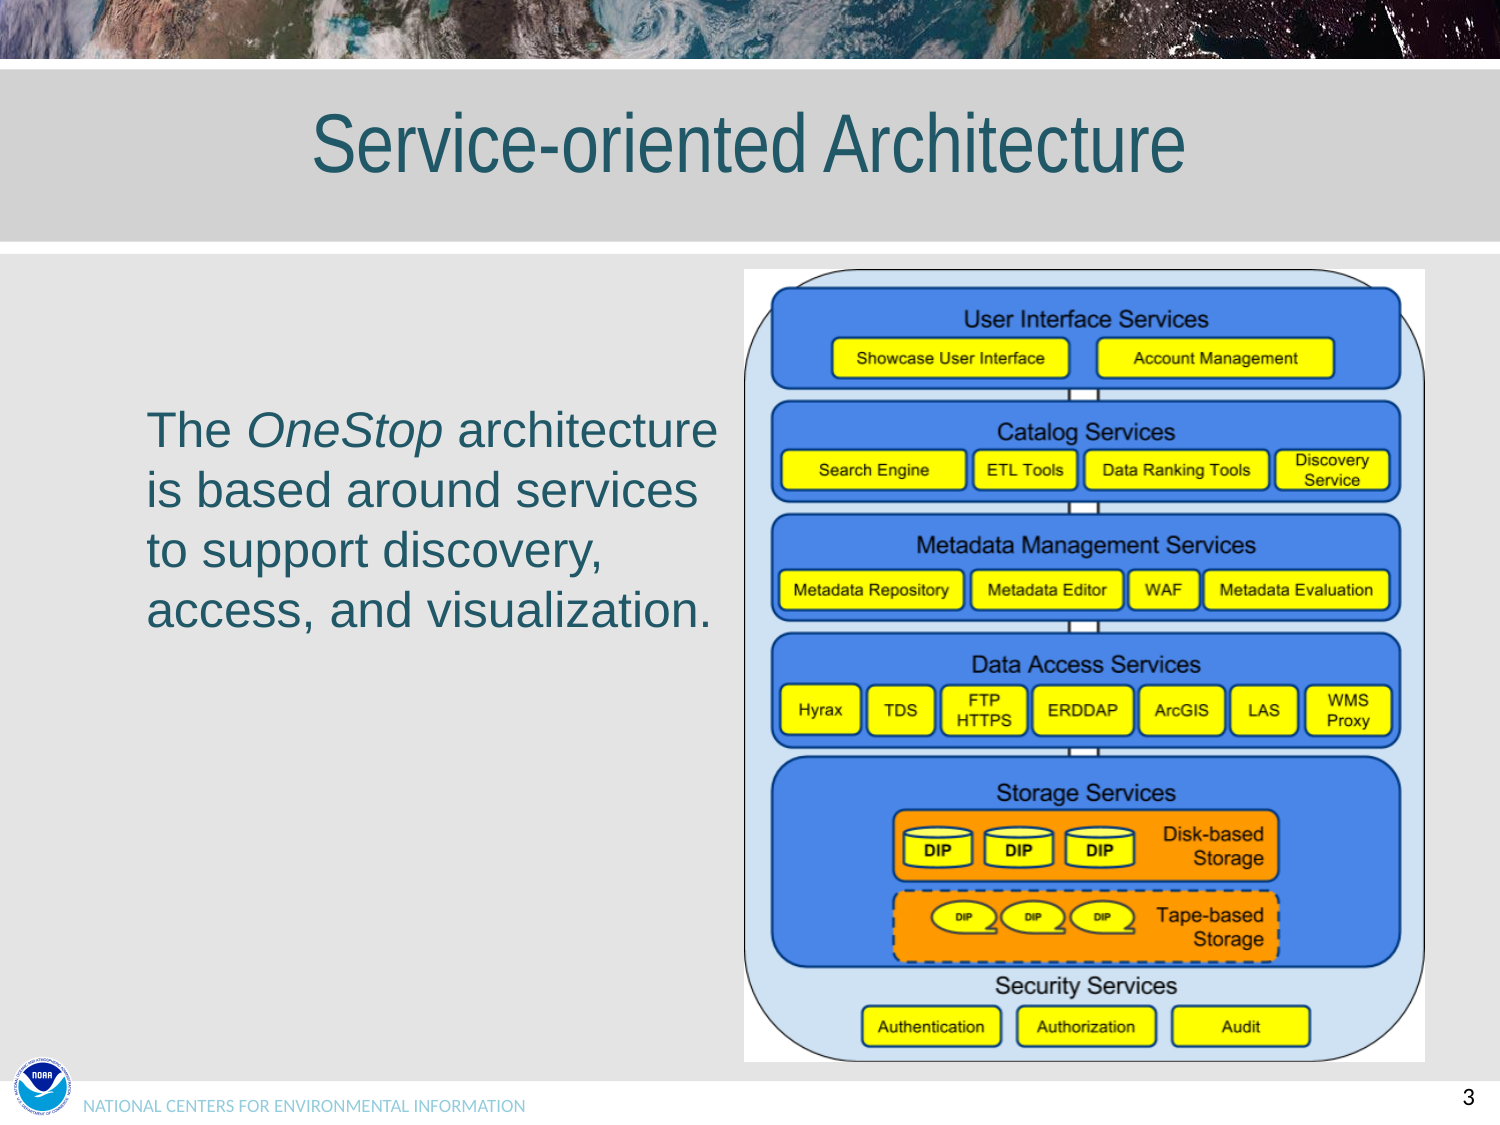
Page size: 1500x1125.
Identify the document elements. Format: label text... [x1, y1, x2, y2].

list The OneStop architecture is based around services to support discovery, access, and visualization. [75, 262, 745, 1005]
title Service-oriented Architecture [75, 45, 1425, 233]
picture [10, 1054, 75, 1119]
picture [0, 0, 1500, 59]
picture [744, 268, 1426, 1062]
